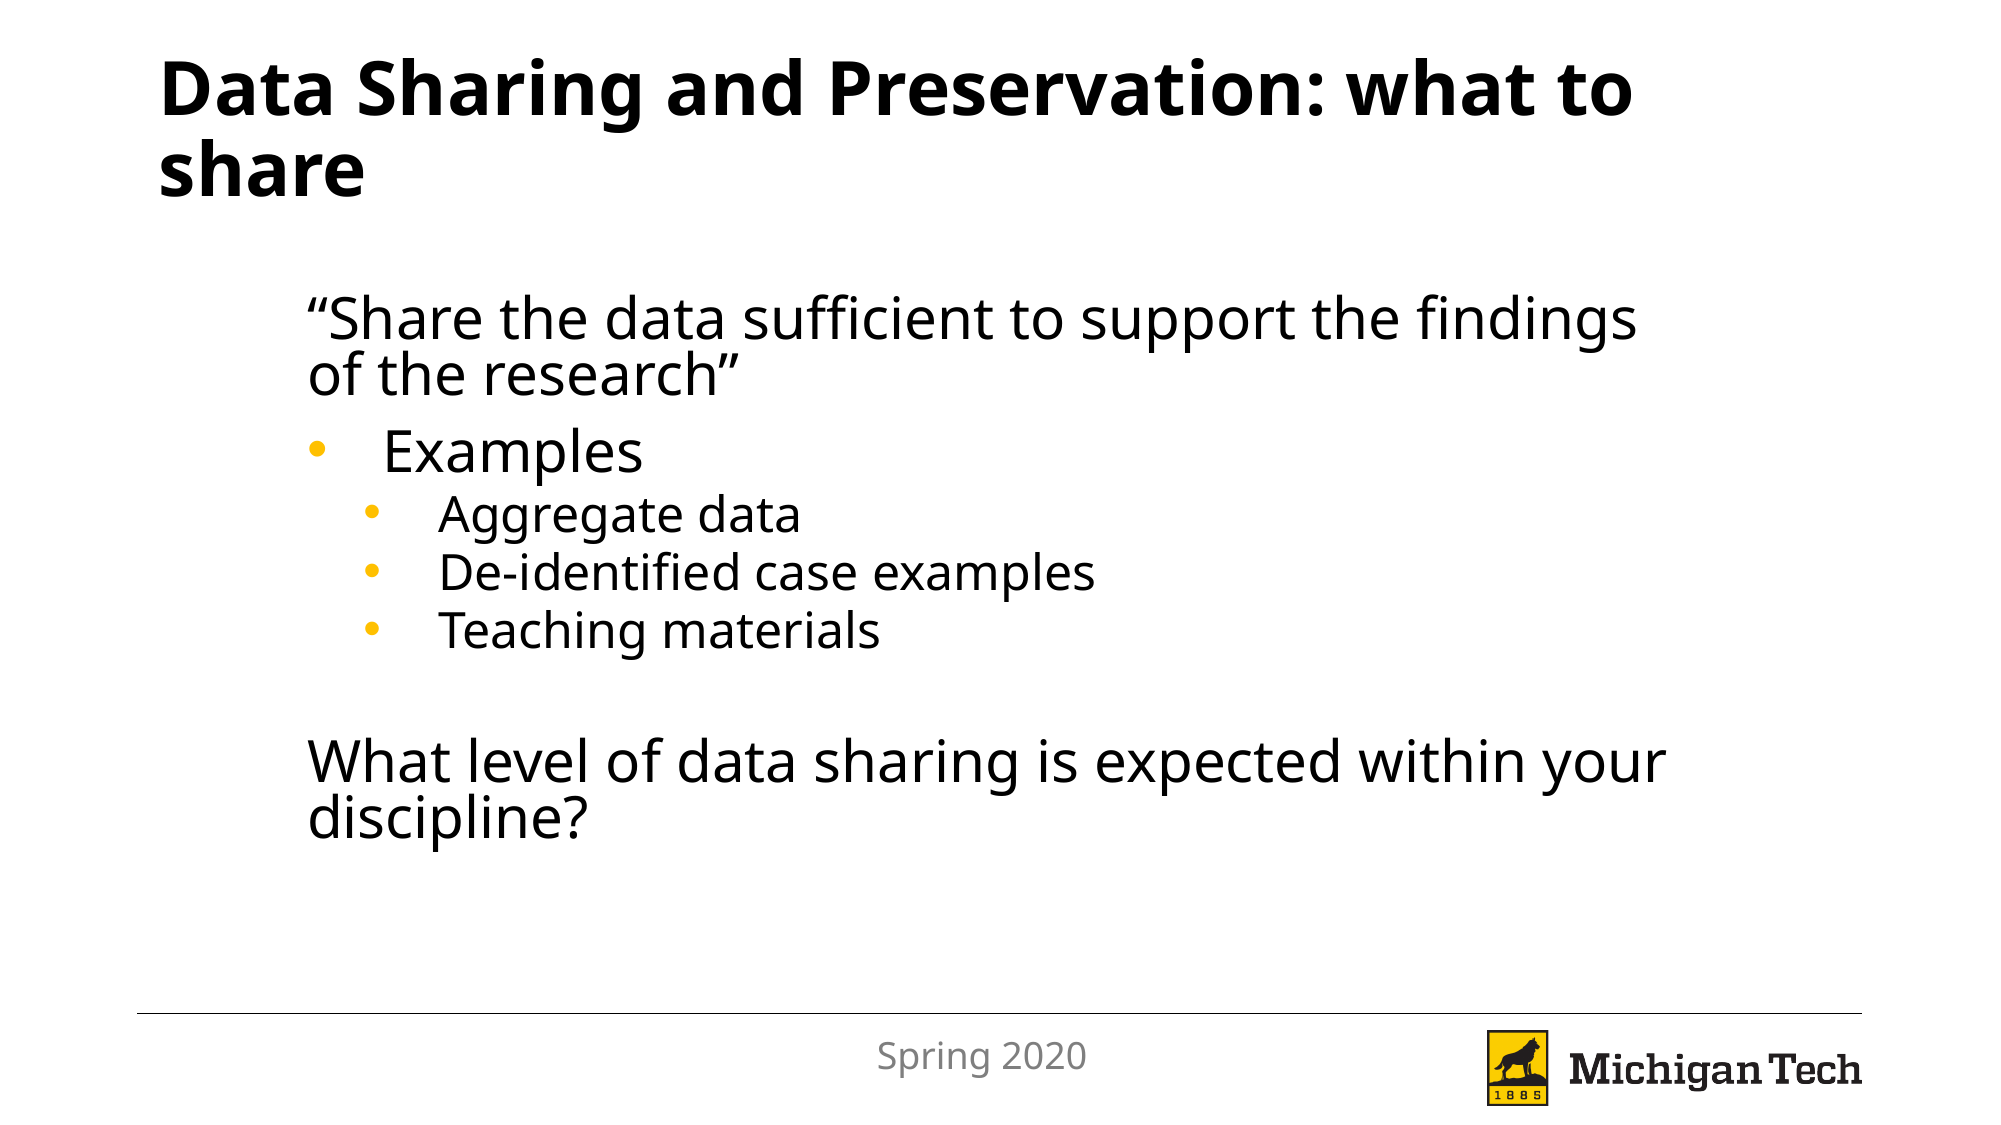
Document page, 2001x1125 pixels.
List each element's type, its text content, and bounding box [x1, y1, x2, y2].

picture [1487, 1030, 1862, 1106]
slide_number Spring 2020 [757, 1024, 1208, 1085]
title Data Sharing and Preservation: what to share [143, 100, 1821, 221]
subtitle “Share the data sufficient to support the findings of the research” Examples Aggregate data De-identified case examples Teaching materials What level of data sharing is expected within your discipline? [273, 287, 1692, 862]
